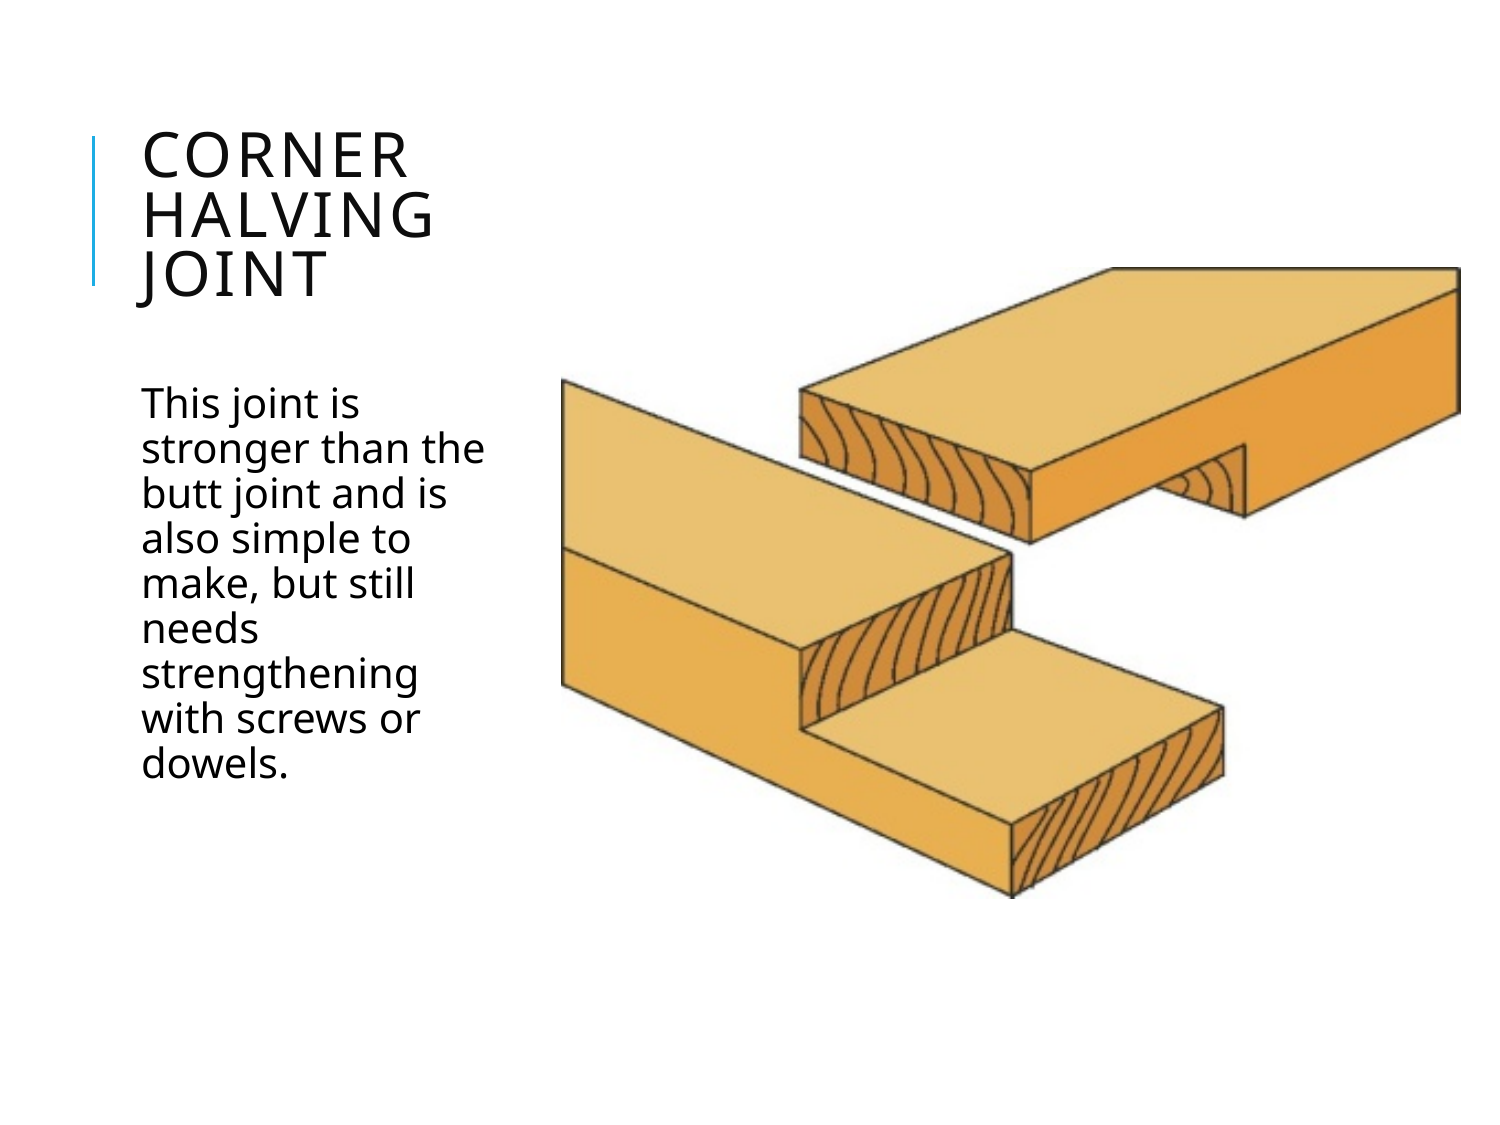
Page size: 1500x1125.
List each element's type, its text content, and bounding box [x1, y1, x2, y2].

picture [560, 266, 1462, 900]
title Corner halving joint [126, 96, 512, 342]
list This joint is stronger than the butt joint and is also simple to make, but still needs strengthening with screws or dowels. [126, 375, 512, 1020]
